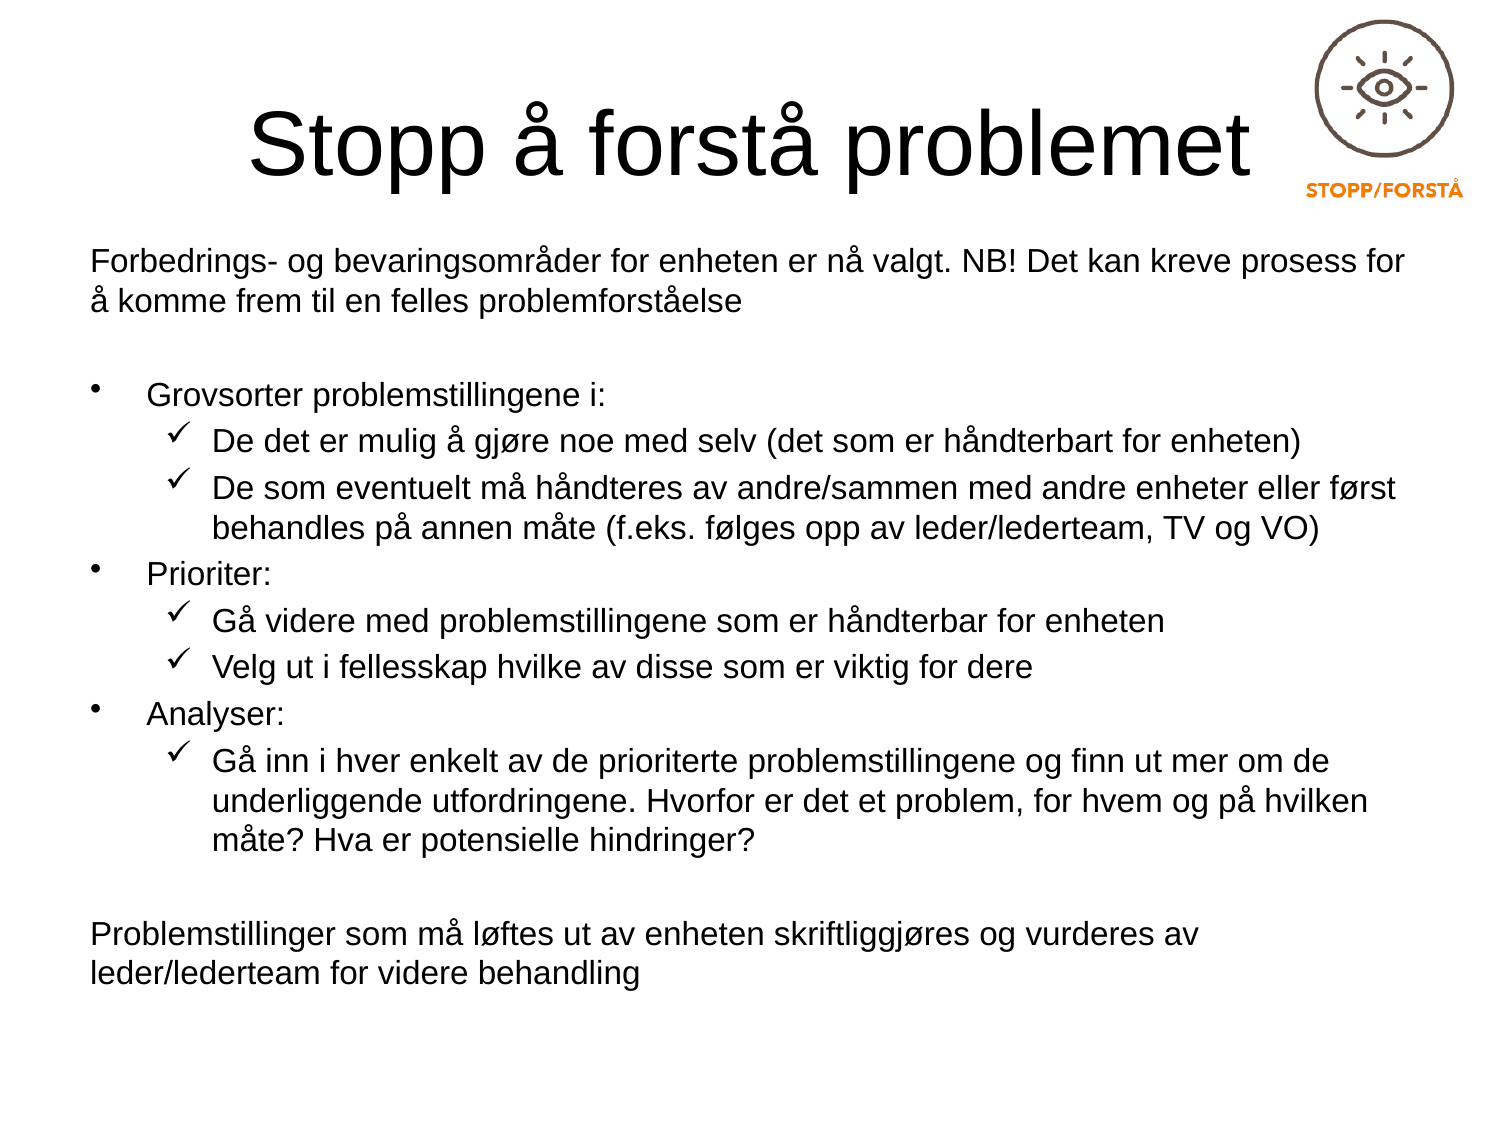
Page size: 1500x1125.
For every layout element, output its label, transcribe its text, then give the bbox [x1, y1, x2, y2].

picture [1305, 15, 1467, 205]
list Forbedrings- og bevaringsområder for enheten er nå valgt. NB! Det kan kreve prosess for å komme frem til en felles problemforståelse Grovsorter problemstillingene i: De det er mulig å gjøre noe med selv (det som er håndterbart for enheten) De som eventuelt må håndteres av andre/sammen med andre enheter eller først behandles på annen måte (f.eks. følges opp av leder/lederteam, TV og VO) Prioriter: Gå videre med problemstillingene som er håndterbar for enheten Velg ut i fellesskap hvilke av disse som er viktig for dere Analyser: Gå inn i hver enkelt av de prioriterte problemstillingene og finn ut mer om de underliggende utfordringene. Hvorfor er det et problem, for hvem og på hvilken måte? Hva er potensielle hindringer? Problemstillinger som må løftes ut av enheten skriftliggjøres og vurderes av leder/lederteam for videre behandling [75, 232, 1425, 1040]
title Stopp å forstå problemet [75, 45, 1425, 232]
